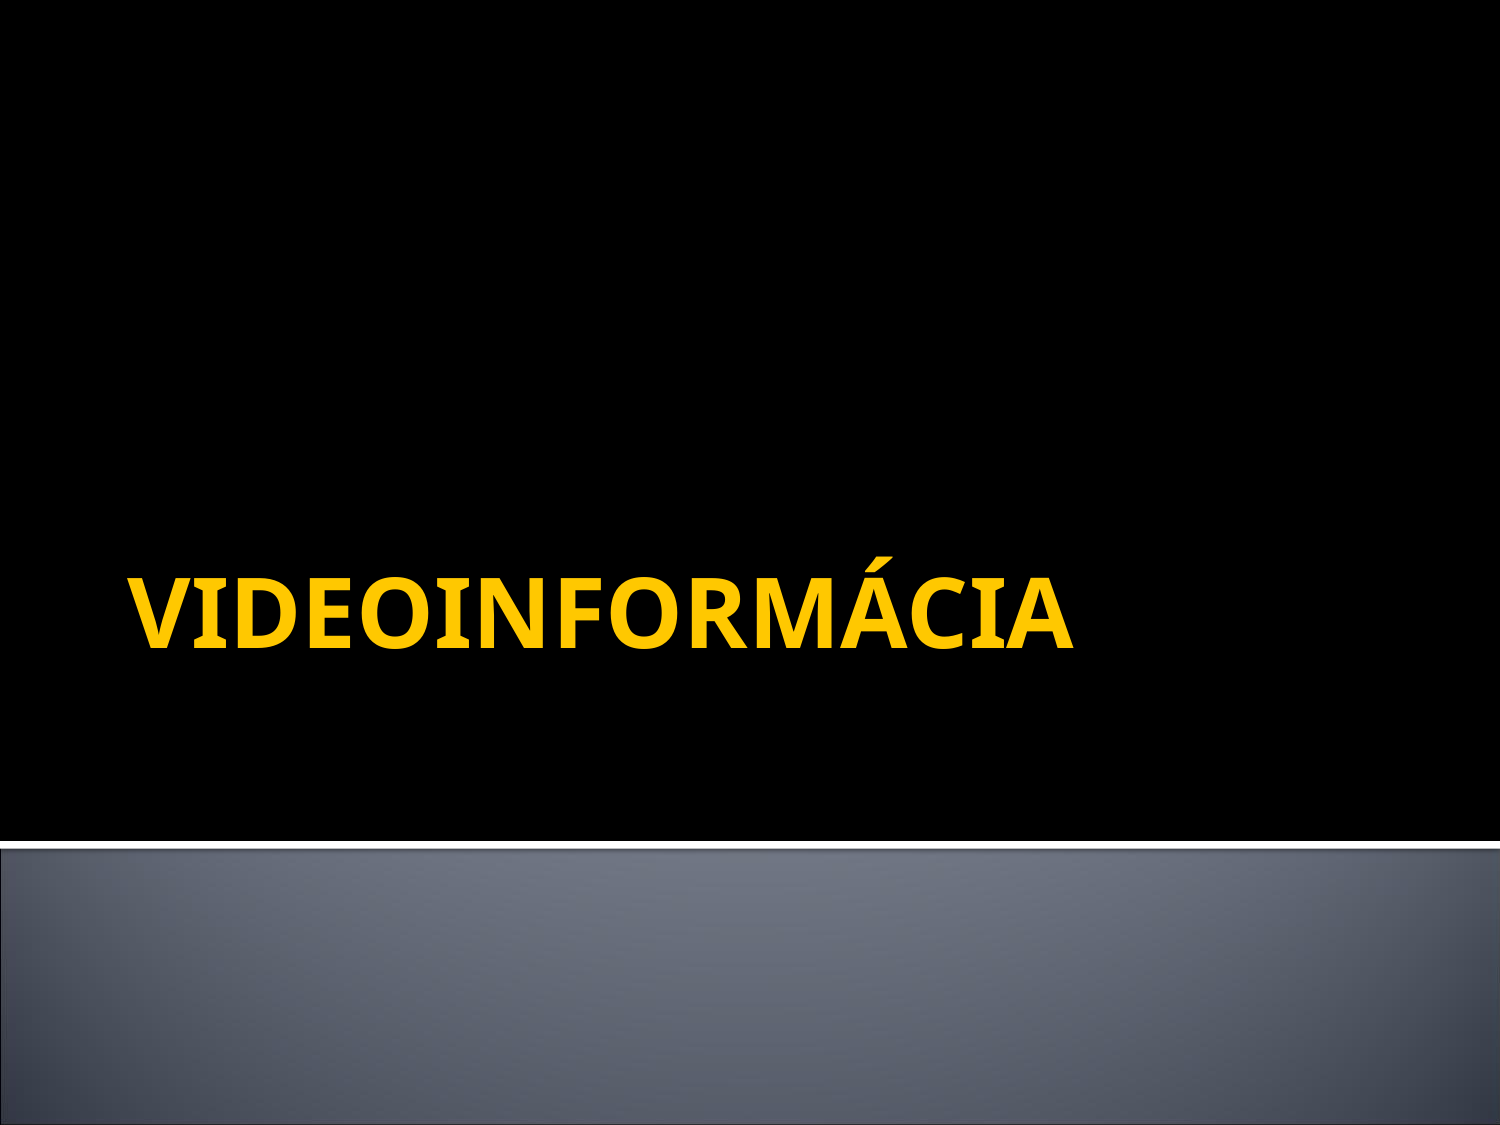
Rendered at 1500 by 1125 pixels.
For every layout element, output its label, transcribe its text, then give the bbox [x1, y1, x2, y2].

picture [0, 849, 1500, 1125]
title VIDEOINFORMÁCIA [112, 550, 1438, 825]
